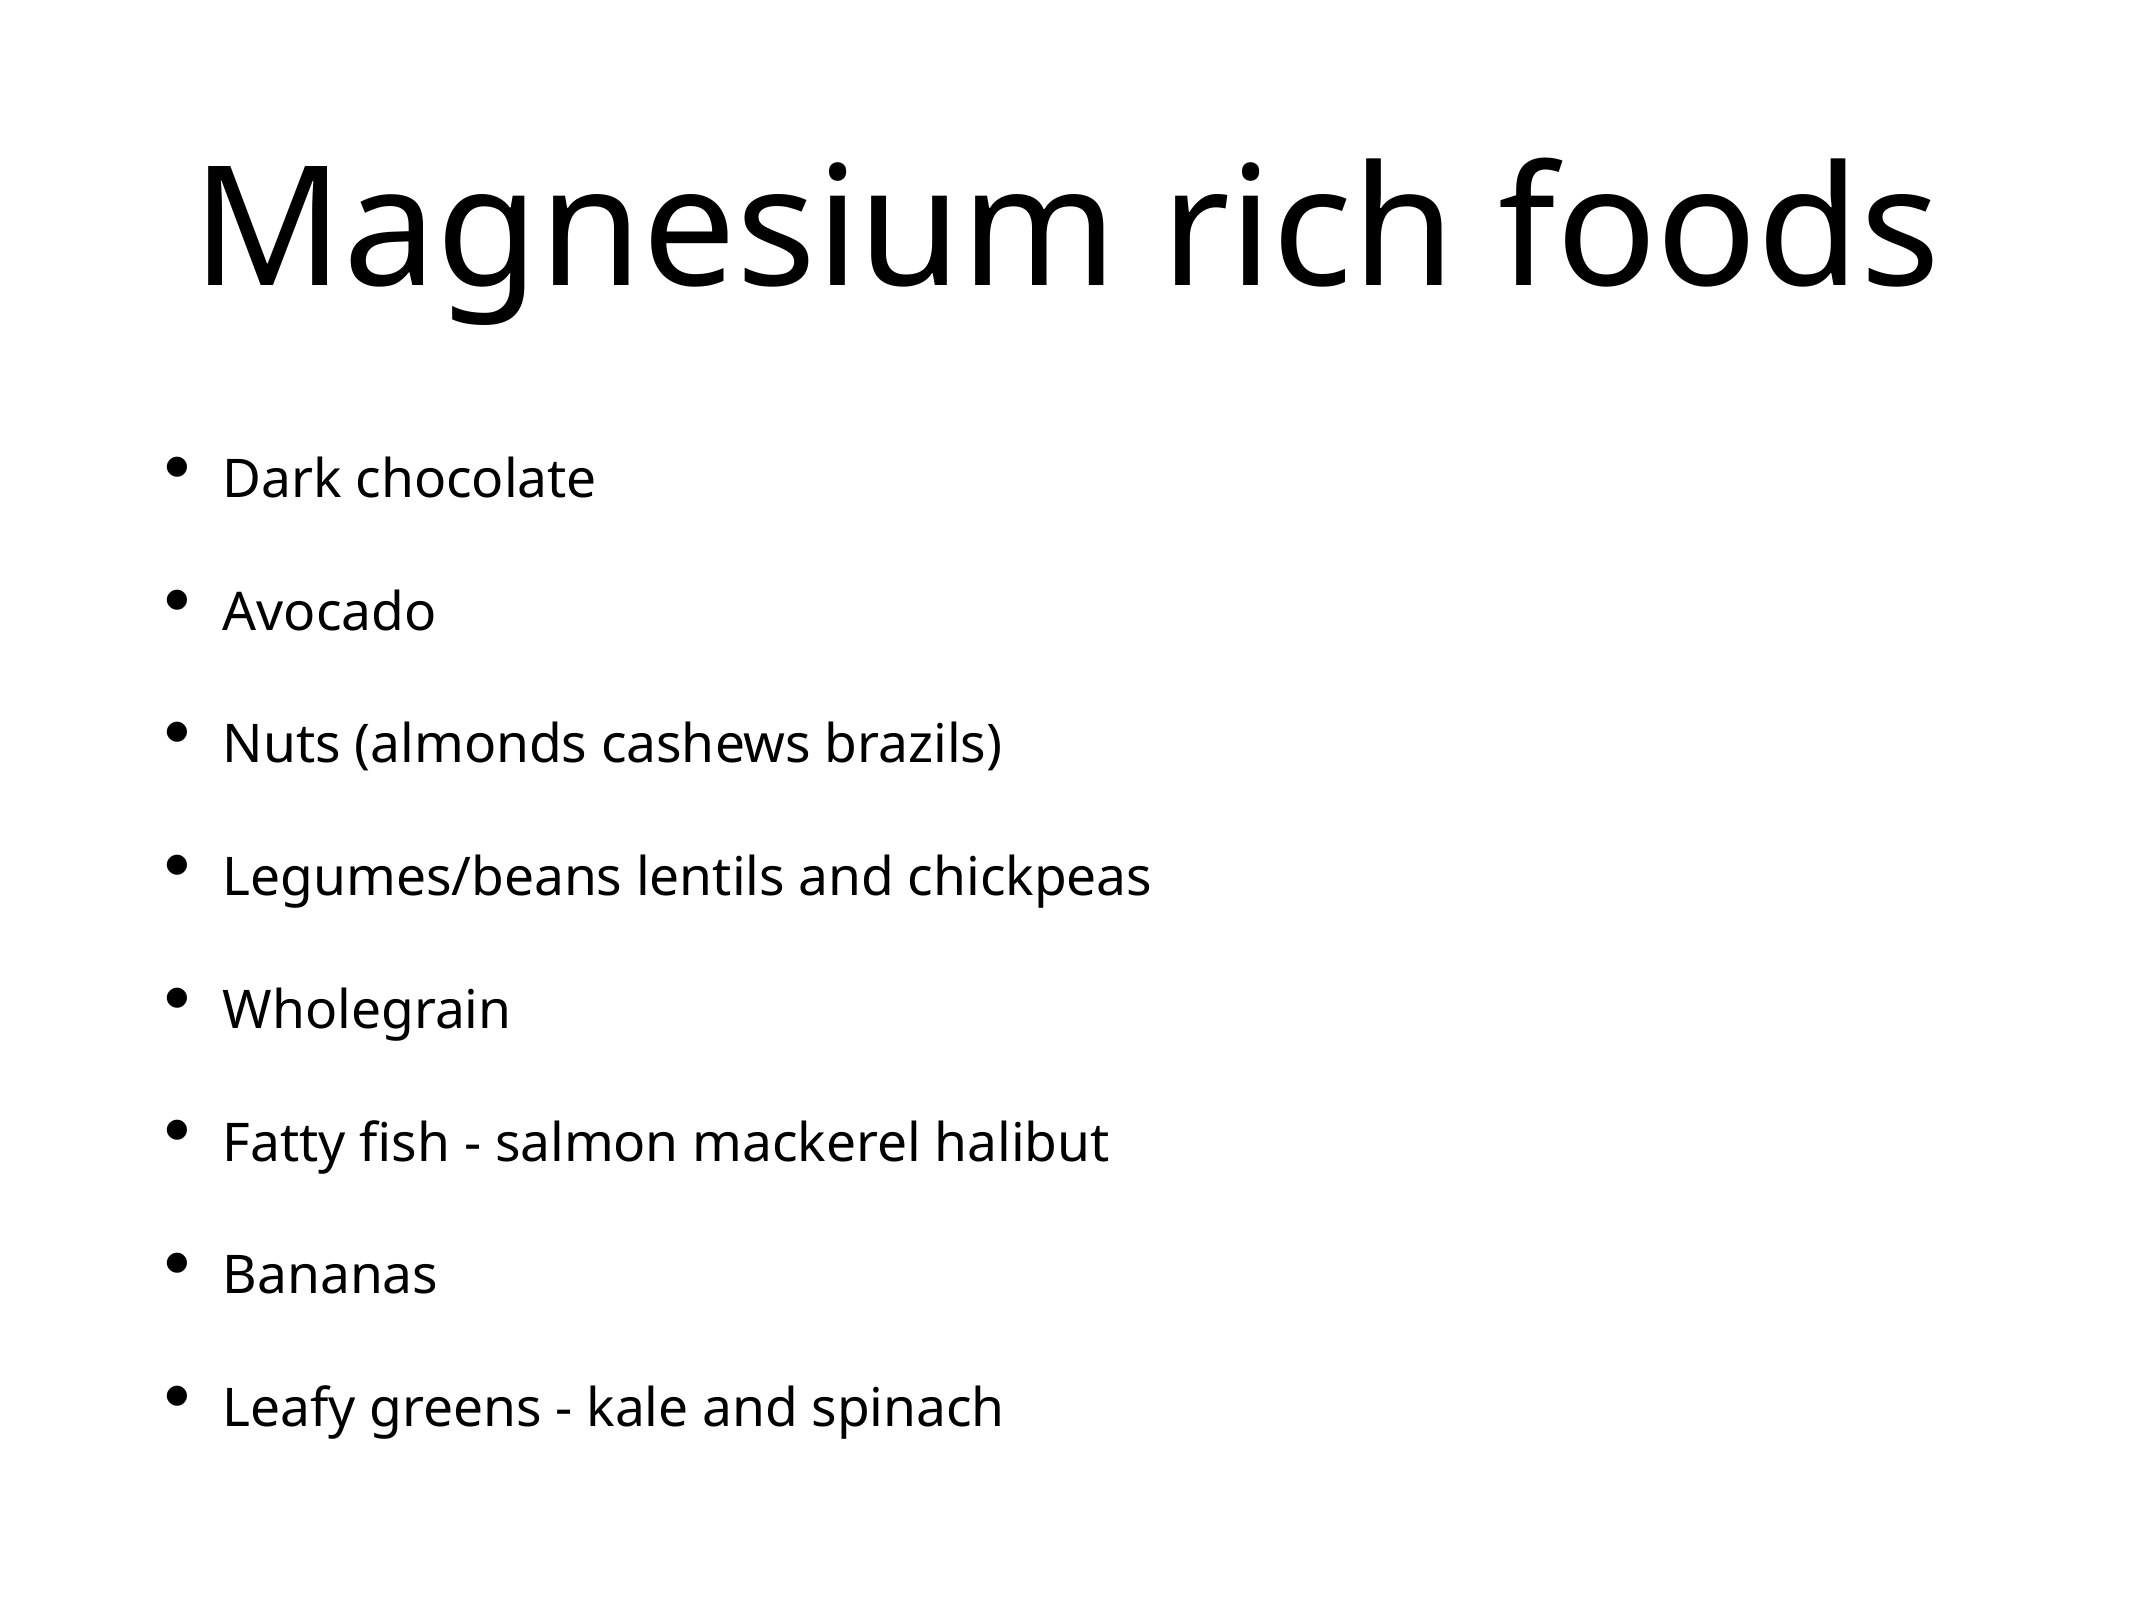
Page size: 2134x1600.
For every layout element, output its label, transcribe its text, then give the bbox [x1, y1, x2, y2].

title Magnesium rich foods [155, 41, 1978, 397]
list Dark chocolate Avocado Nuts (almonds cashews brazils) Legumes/beans lentils and chickpeas Wholegrain Fatty fish - salmon mackerel halibut Bananas Leafy greens - kale and spinach [155, 424, 1978, 1457]
